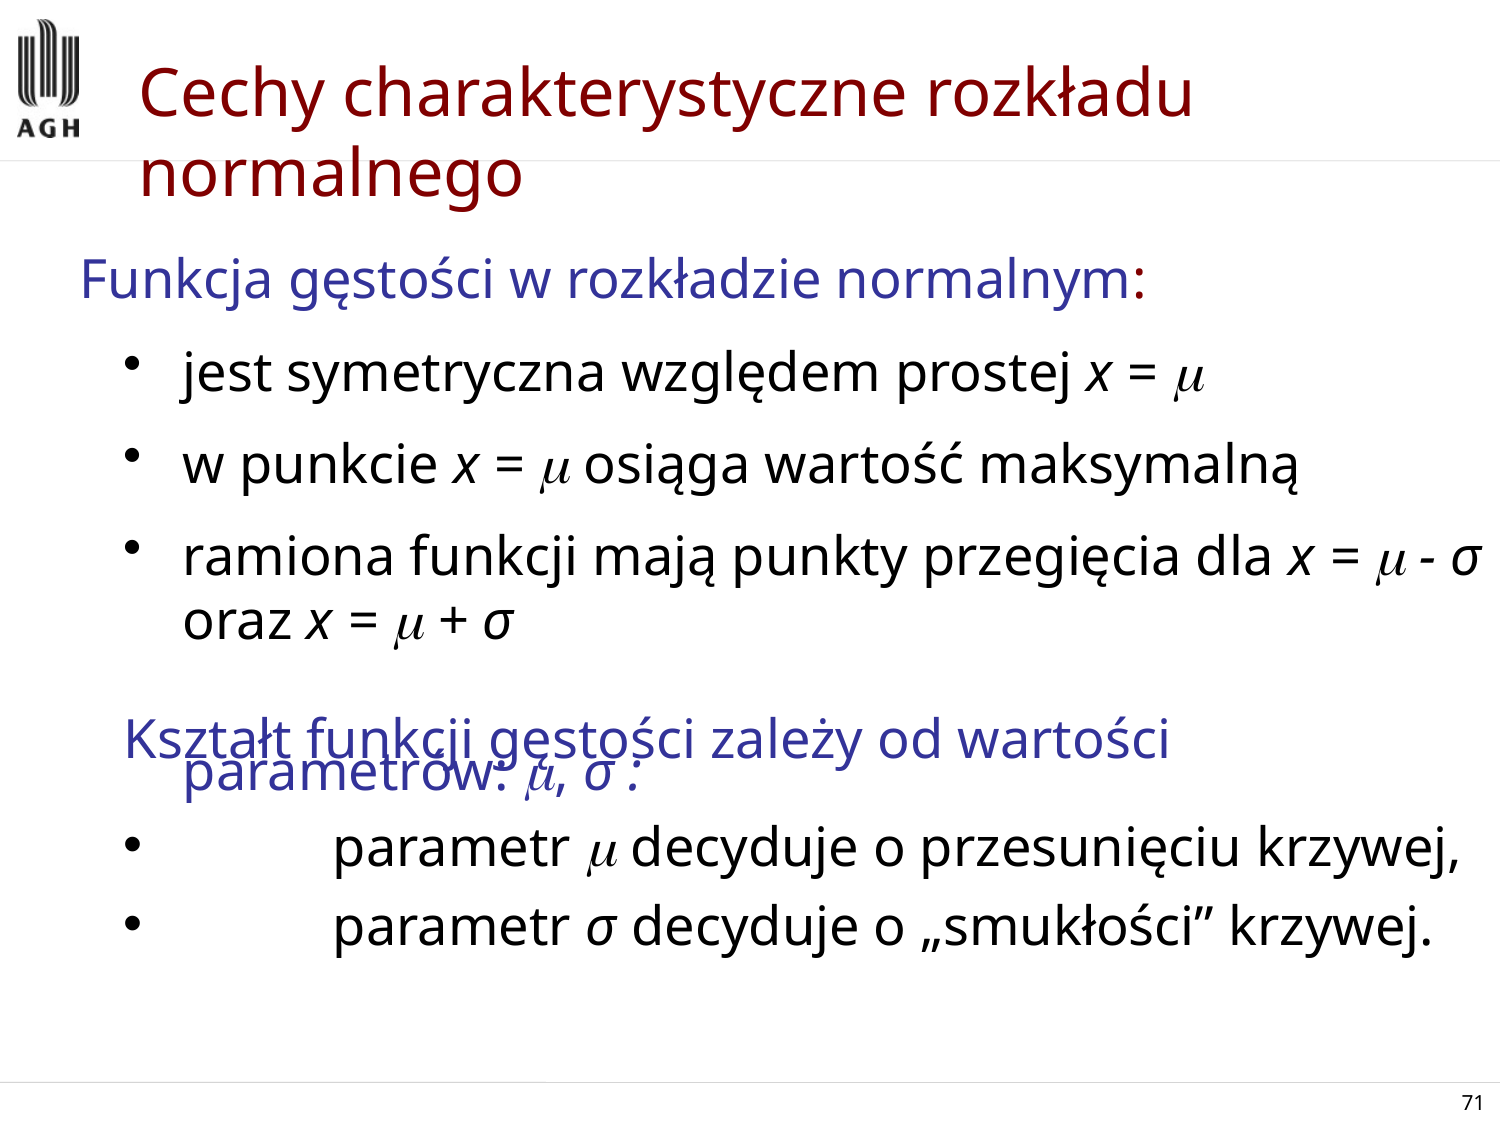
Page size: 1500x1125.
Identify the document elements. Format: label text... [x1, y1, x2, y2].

text_box Cechy charakterystyczne rozkładu normalnego [123, 42, 1447, 218]
picture [17, 19, 79, 138]
text_box Funkcja gęstości w rozkładzie normalnym: jest symetryczna względem prostej x =  w punkcie x =  osiąga wartość maksymalną ramiona funkcji mają punkty przegięcia dla x =  - σ oraz x =  + σ Kształt funkcji gęstości zależy od wartości parametrów: , σ : parametr  decyduje o przesunięciu krzywej, parametr σ decyduje o „smukłości” krzywej. [64, 237, 1500, 1042]
